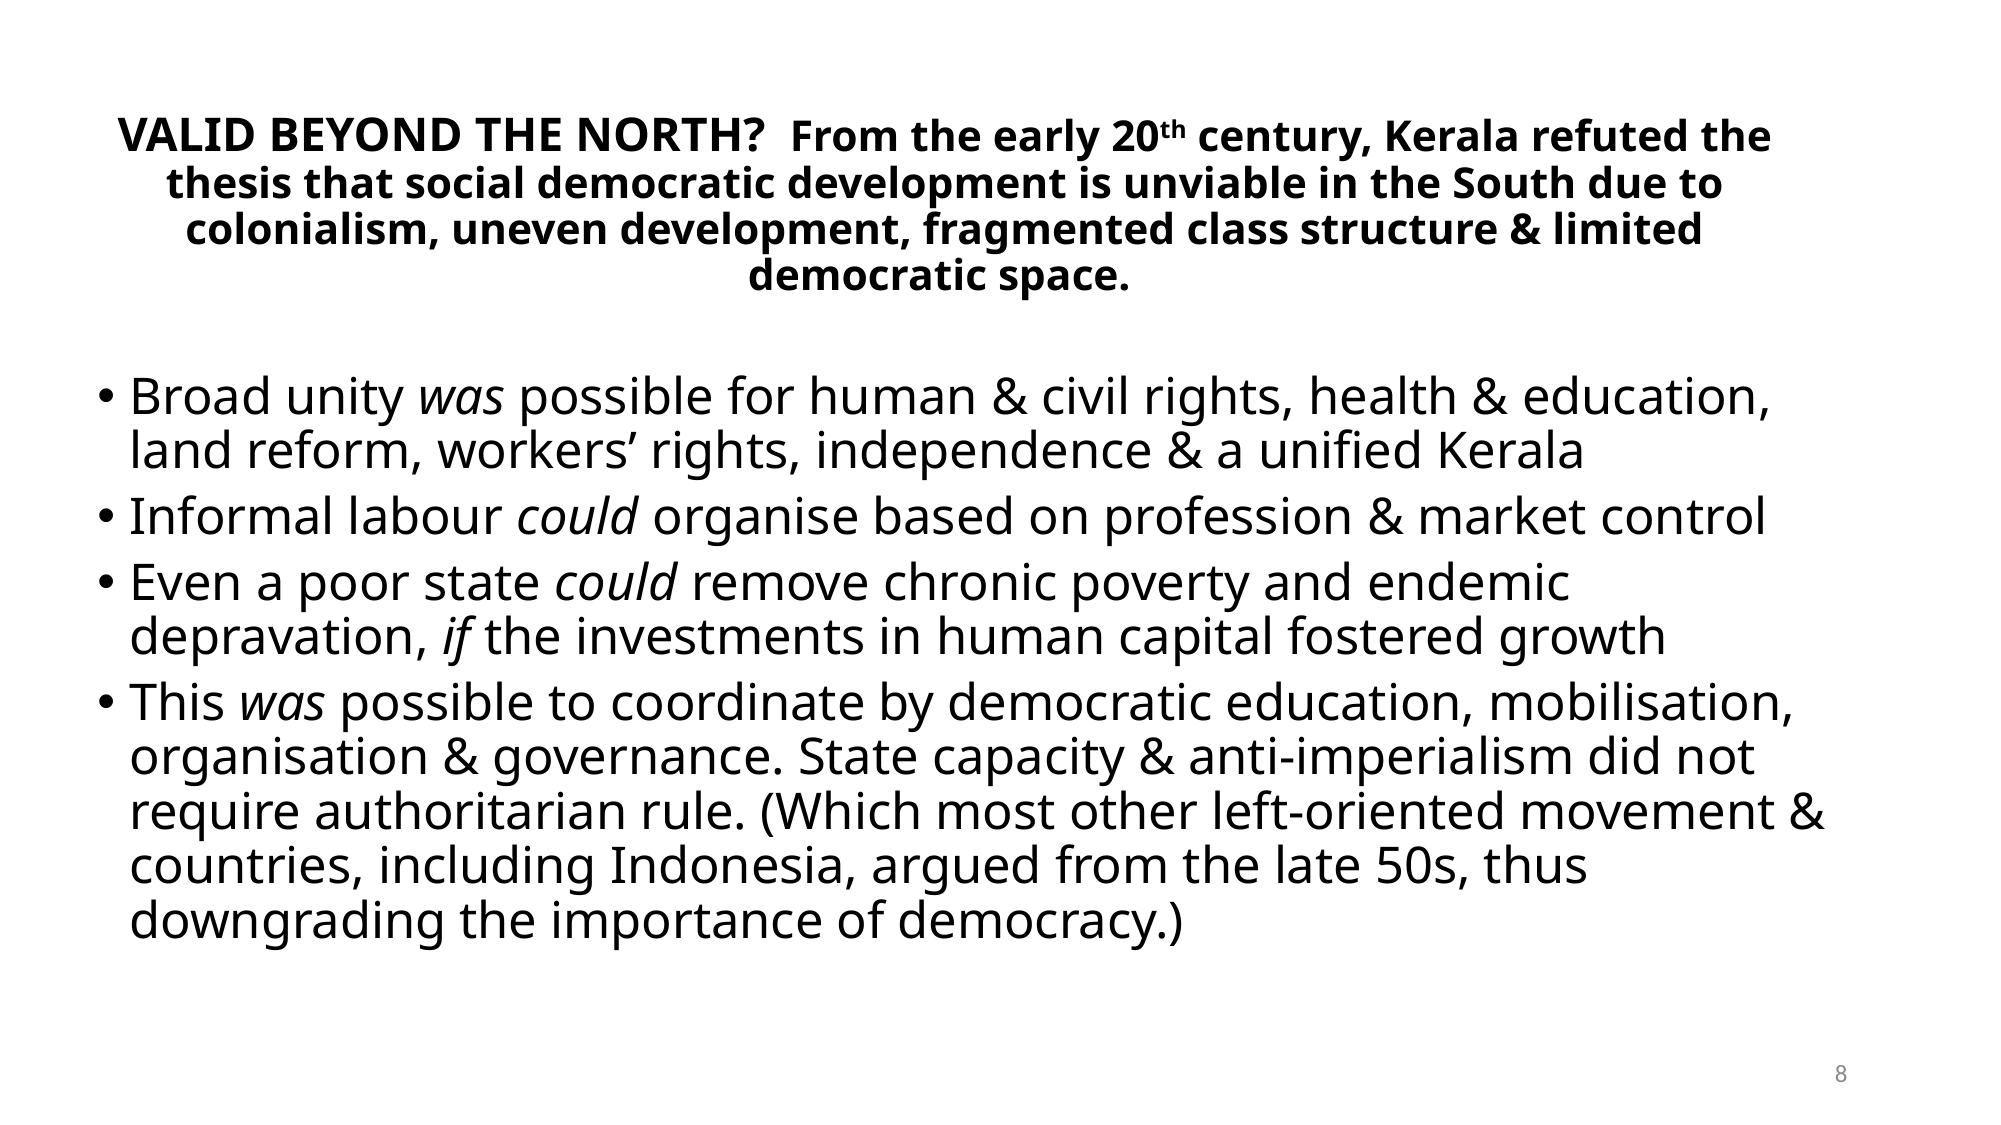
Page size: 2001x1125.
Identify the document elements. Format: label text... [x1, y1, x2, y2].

slide_number 8 [1412, 1042, 1863, 1103]
title VALID BEYOND THE NORTH? From the early 20th century, Kerala refuted the thesis that social democratic development is unviable in the South due to colonialism, uneven development, fragmented class structure & limited democratic space. [82, 53, 1808, 363]
list Broad unity was possible for human & civil rights, health & education, land reform, workers’ rights, independence & a unified Kerala Informal labour could organise based on profession & market control Even a poor state could remove chronic poverty and endemic depravation, if the investments in human capital fostered growth This was possible to coordinate by democratic education, mobilisation, organisation & governance. State capacity & anti-imperialism did not require authoritarian rule. (Which most other left-oriented movement & countries, including Indonesia, argued from the late 50s, thus downgrading the importance of democracy.) [82, 363, 1863, 1072]
